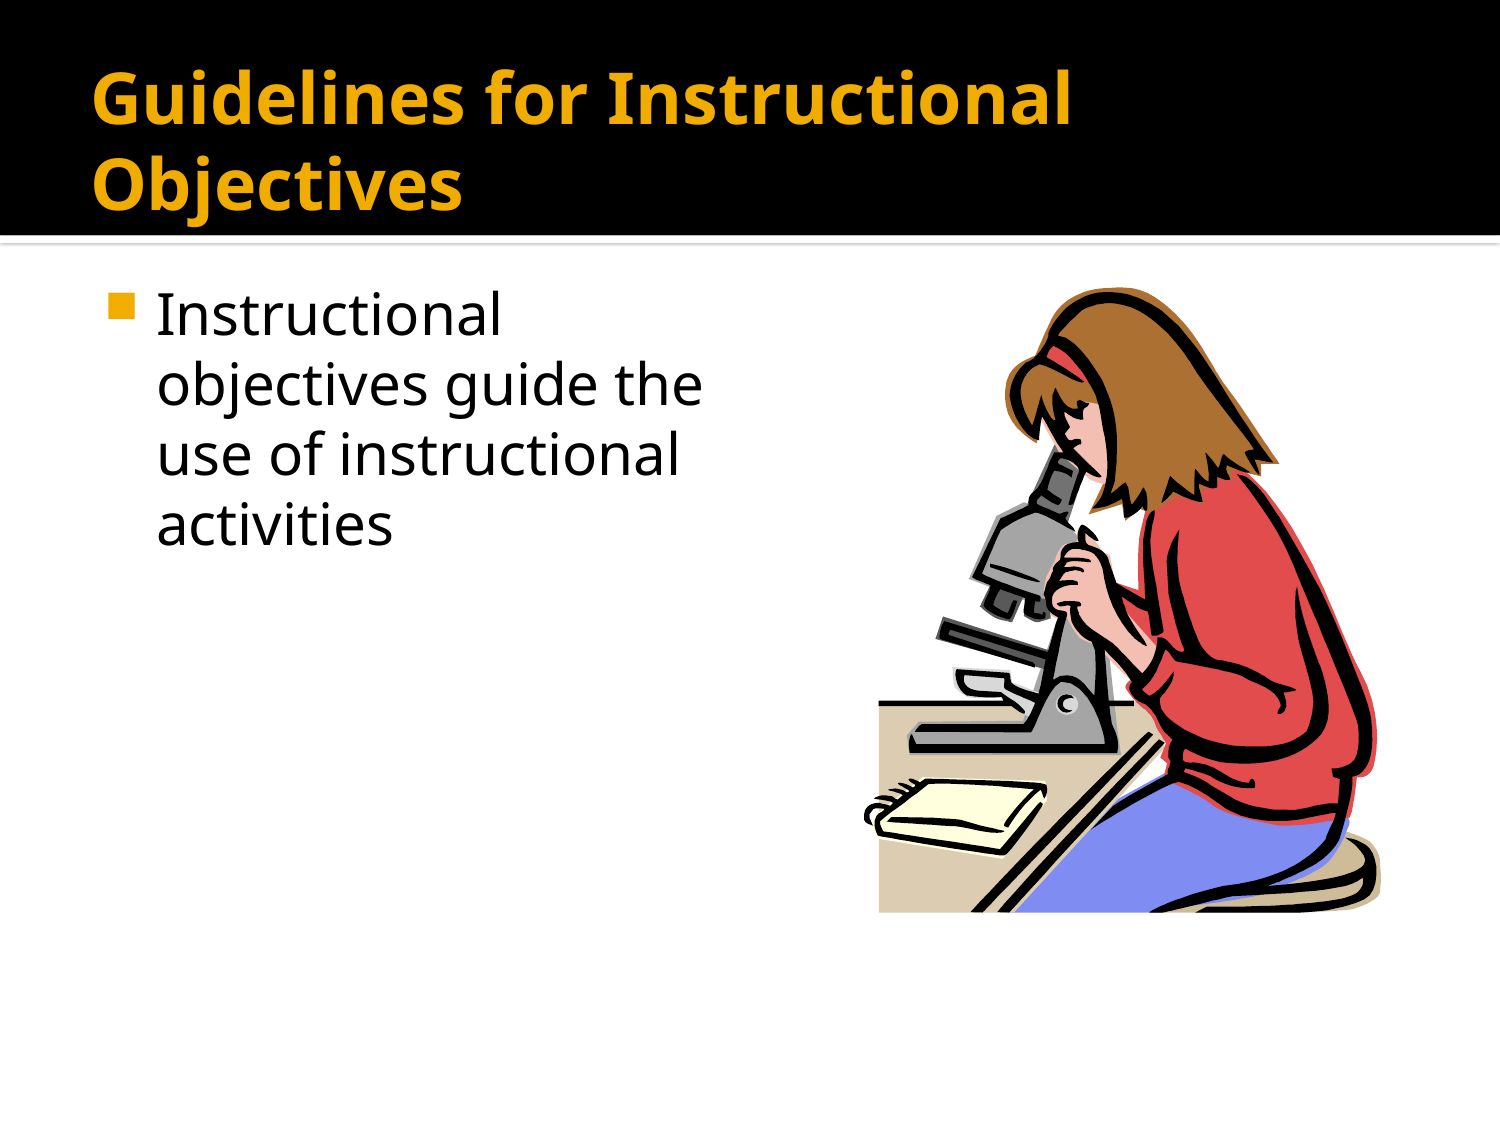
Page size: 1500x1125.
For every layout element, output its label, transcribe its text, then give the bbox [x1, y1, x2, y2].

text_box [861, 287, 1383, 913]
title Guidelines for Instructional Objectives [75, 45, 1425, 233]
list Instructional objectives guide the use of instructional activities [75, 262, 738, 1005]
